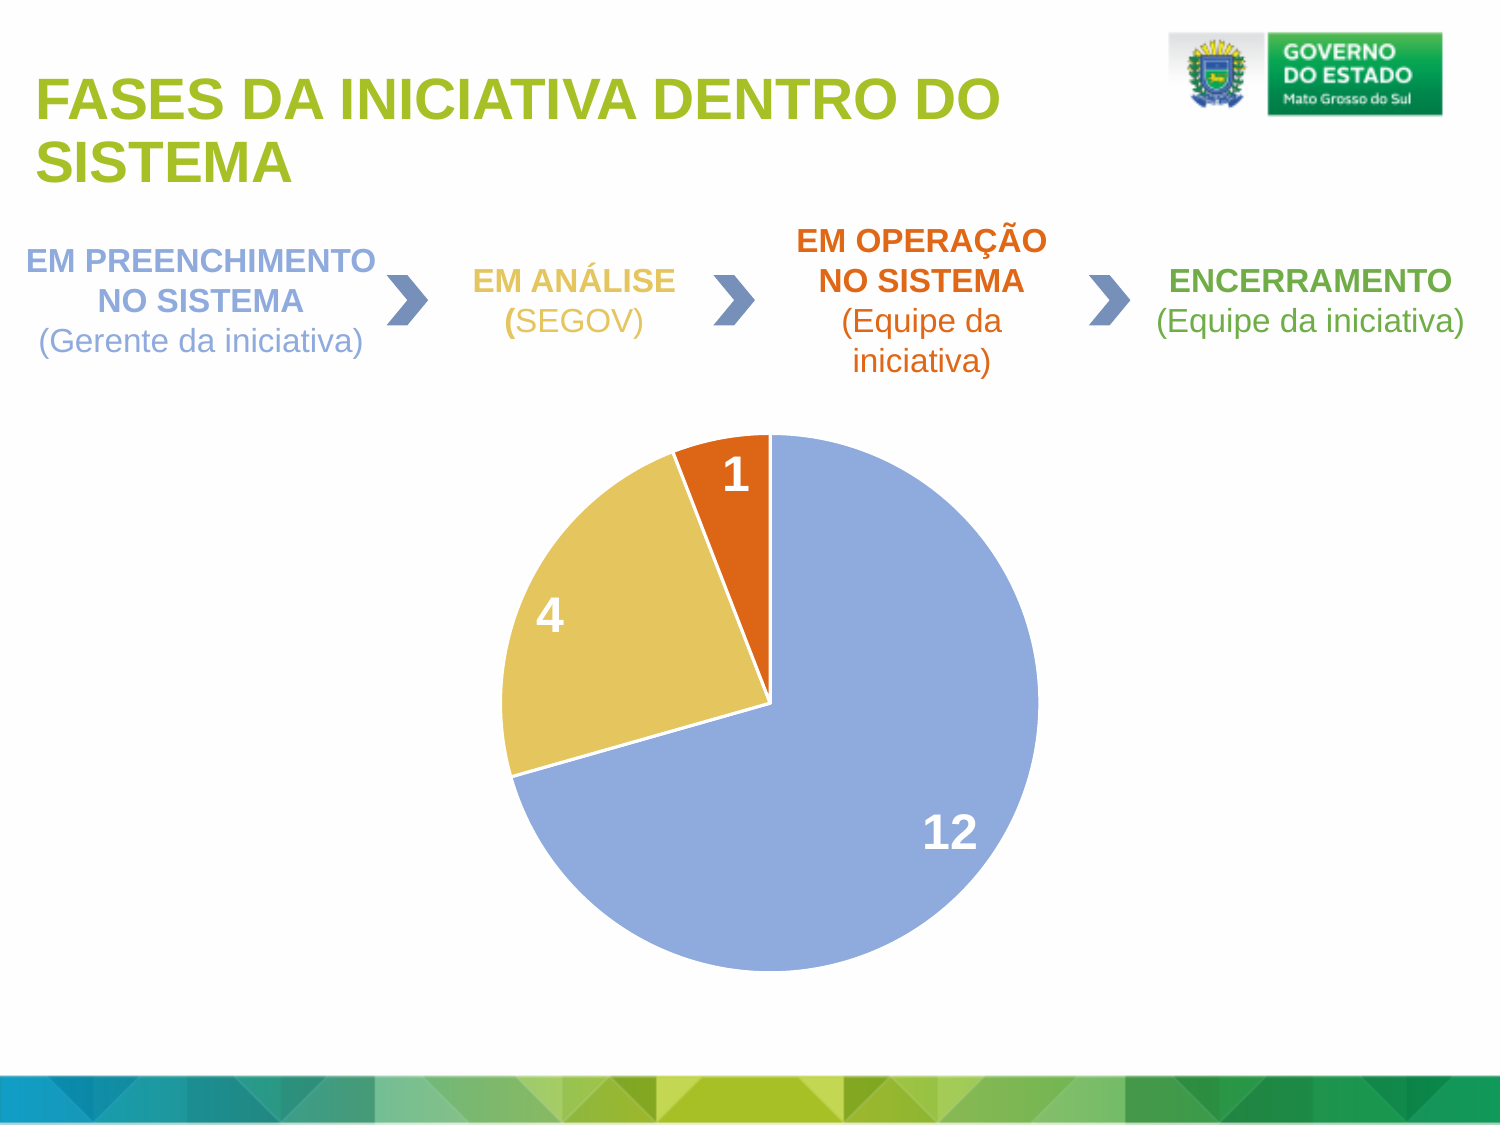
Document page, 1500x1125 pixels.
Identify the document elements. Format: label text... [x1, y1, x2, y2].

text_box FASES DA INICIATIVA DENTRO DO SISTEMA [19, 61, 1197, 135]
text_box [3, 211, 1482, 389]
picture [0, 0, 1500, 1125]
chart [355, 389, 1242, 1057]
